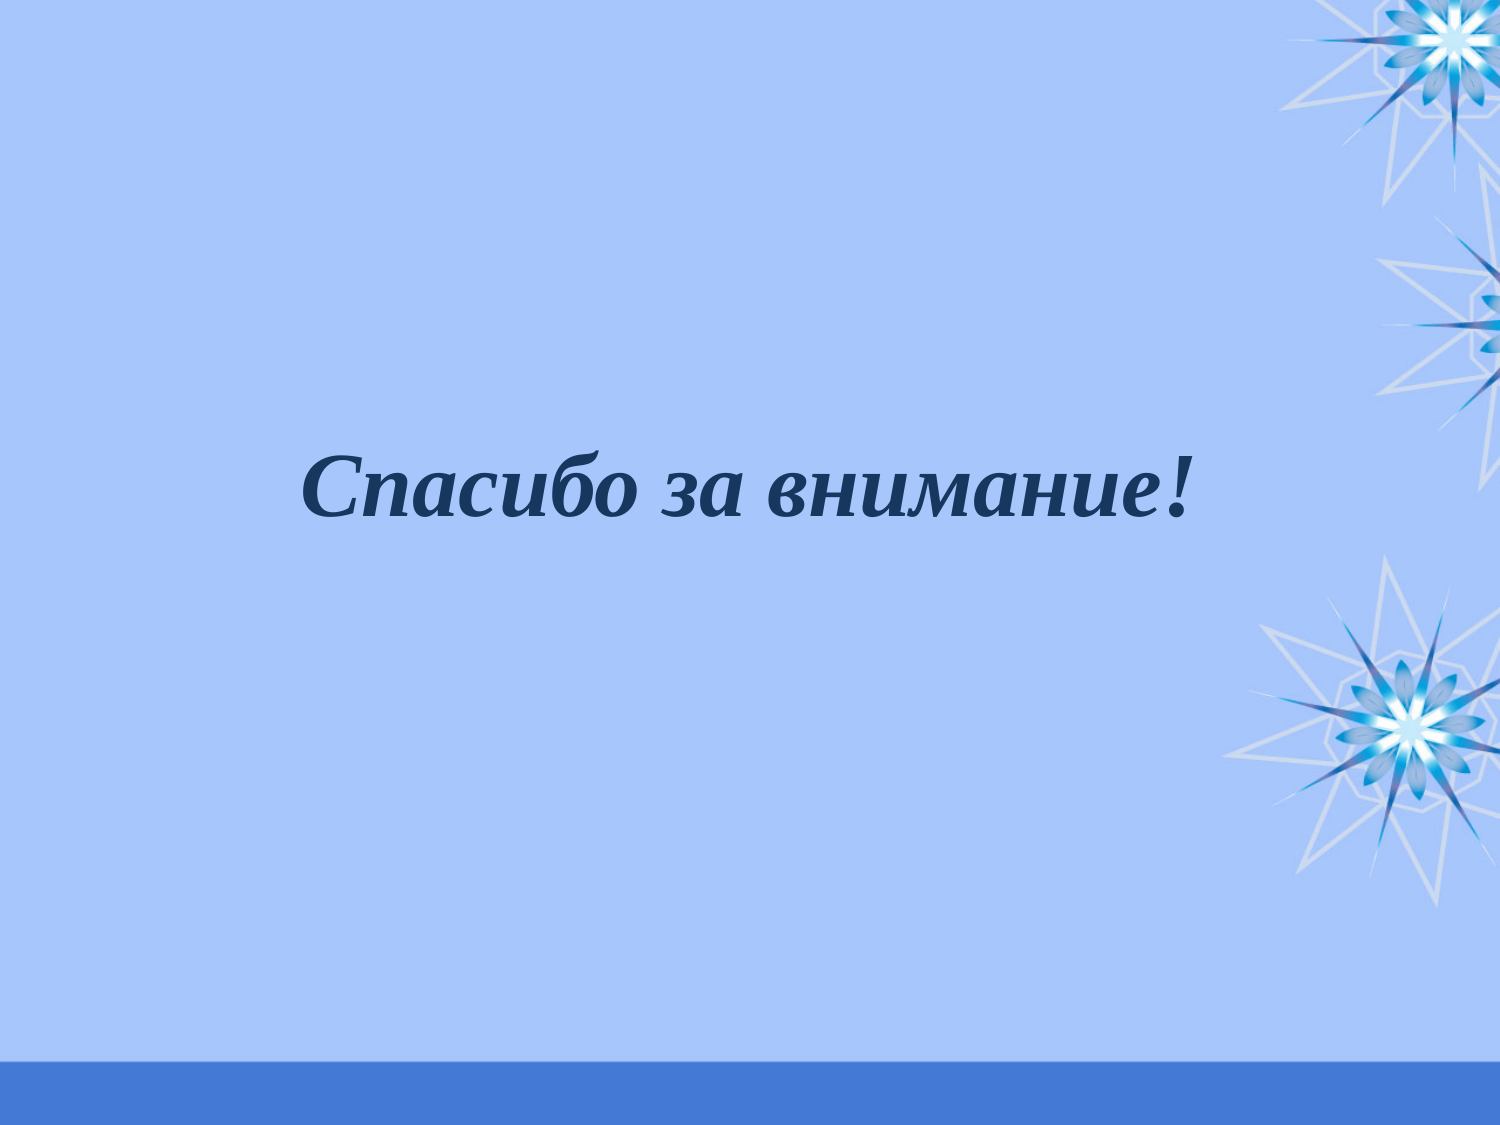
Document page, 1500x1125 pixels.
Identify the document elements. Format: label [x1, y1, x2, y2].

list [0, 0, 1500, 1125]
